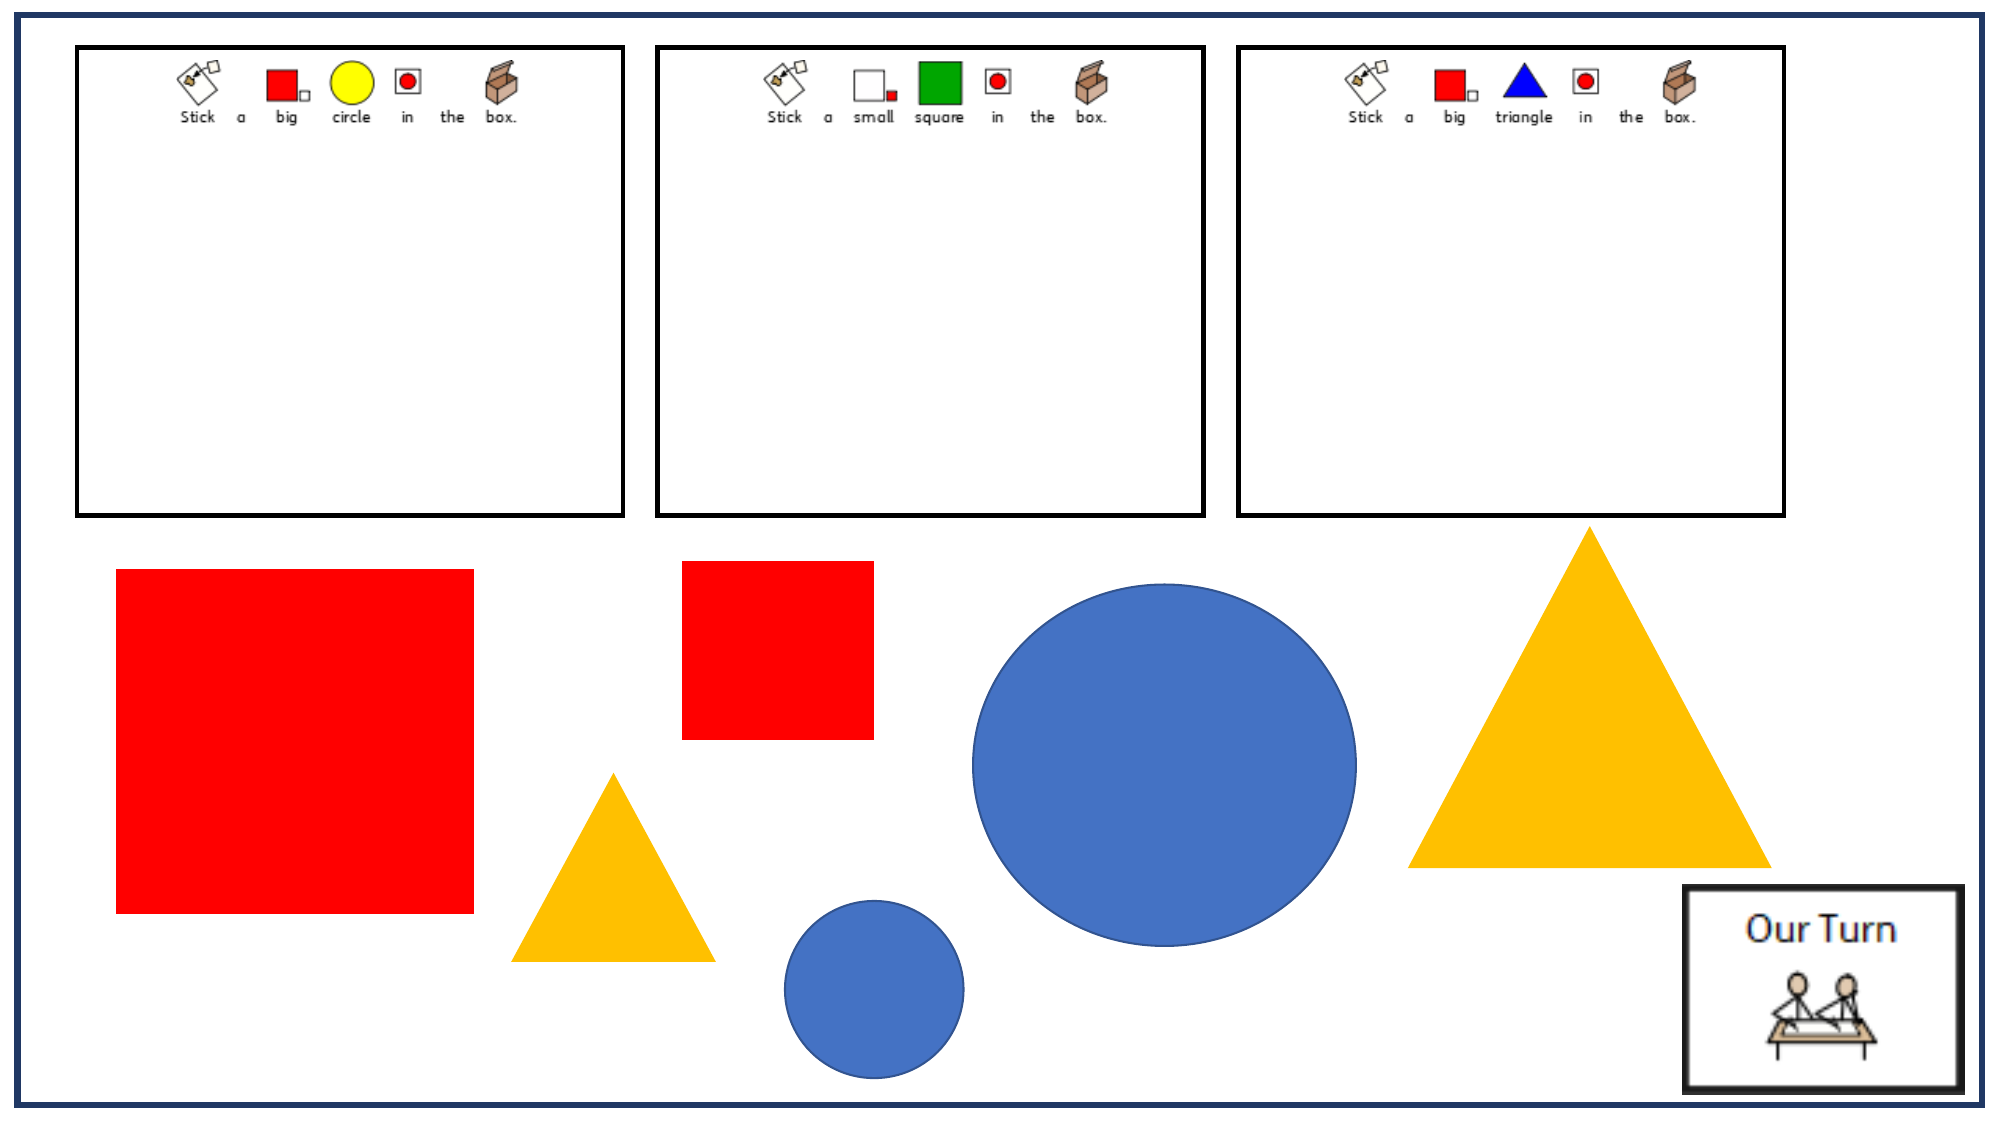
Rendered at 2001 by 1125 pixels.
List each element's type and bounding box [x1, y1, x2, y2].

picture [763, 60, 1289, 265]
text_box [657, 46, 1204, 516]
text_box [1407, 526, 1772, 869]
text_box [972, 583, 1357, 947]
picture [1682, 884, 1965, 1095]
text_box [783, 899, 965, 1080]
text_box [116, 569, 474, 914]
picture [1344, 60, 1870, 265]
text_box [77, 47, 623, 516]
text_box [511, 772, 716, 962]
text_box [1237, 46, 1785, 516]
text_box [682, 561, 874, 740]
text_box [16, 14, 1983, 1106]
